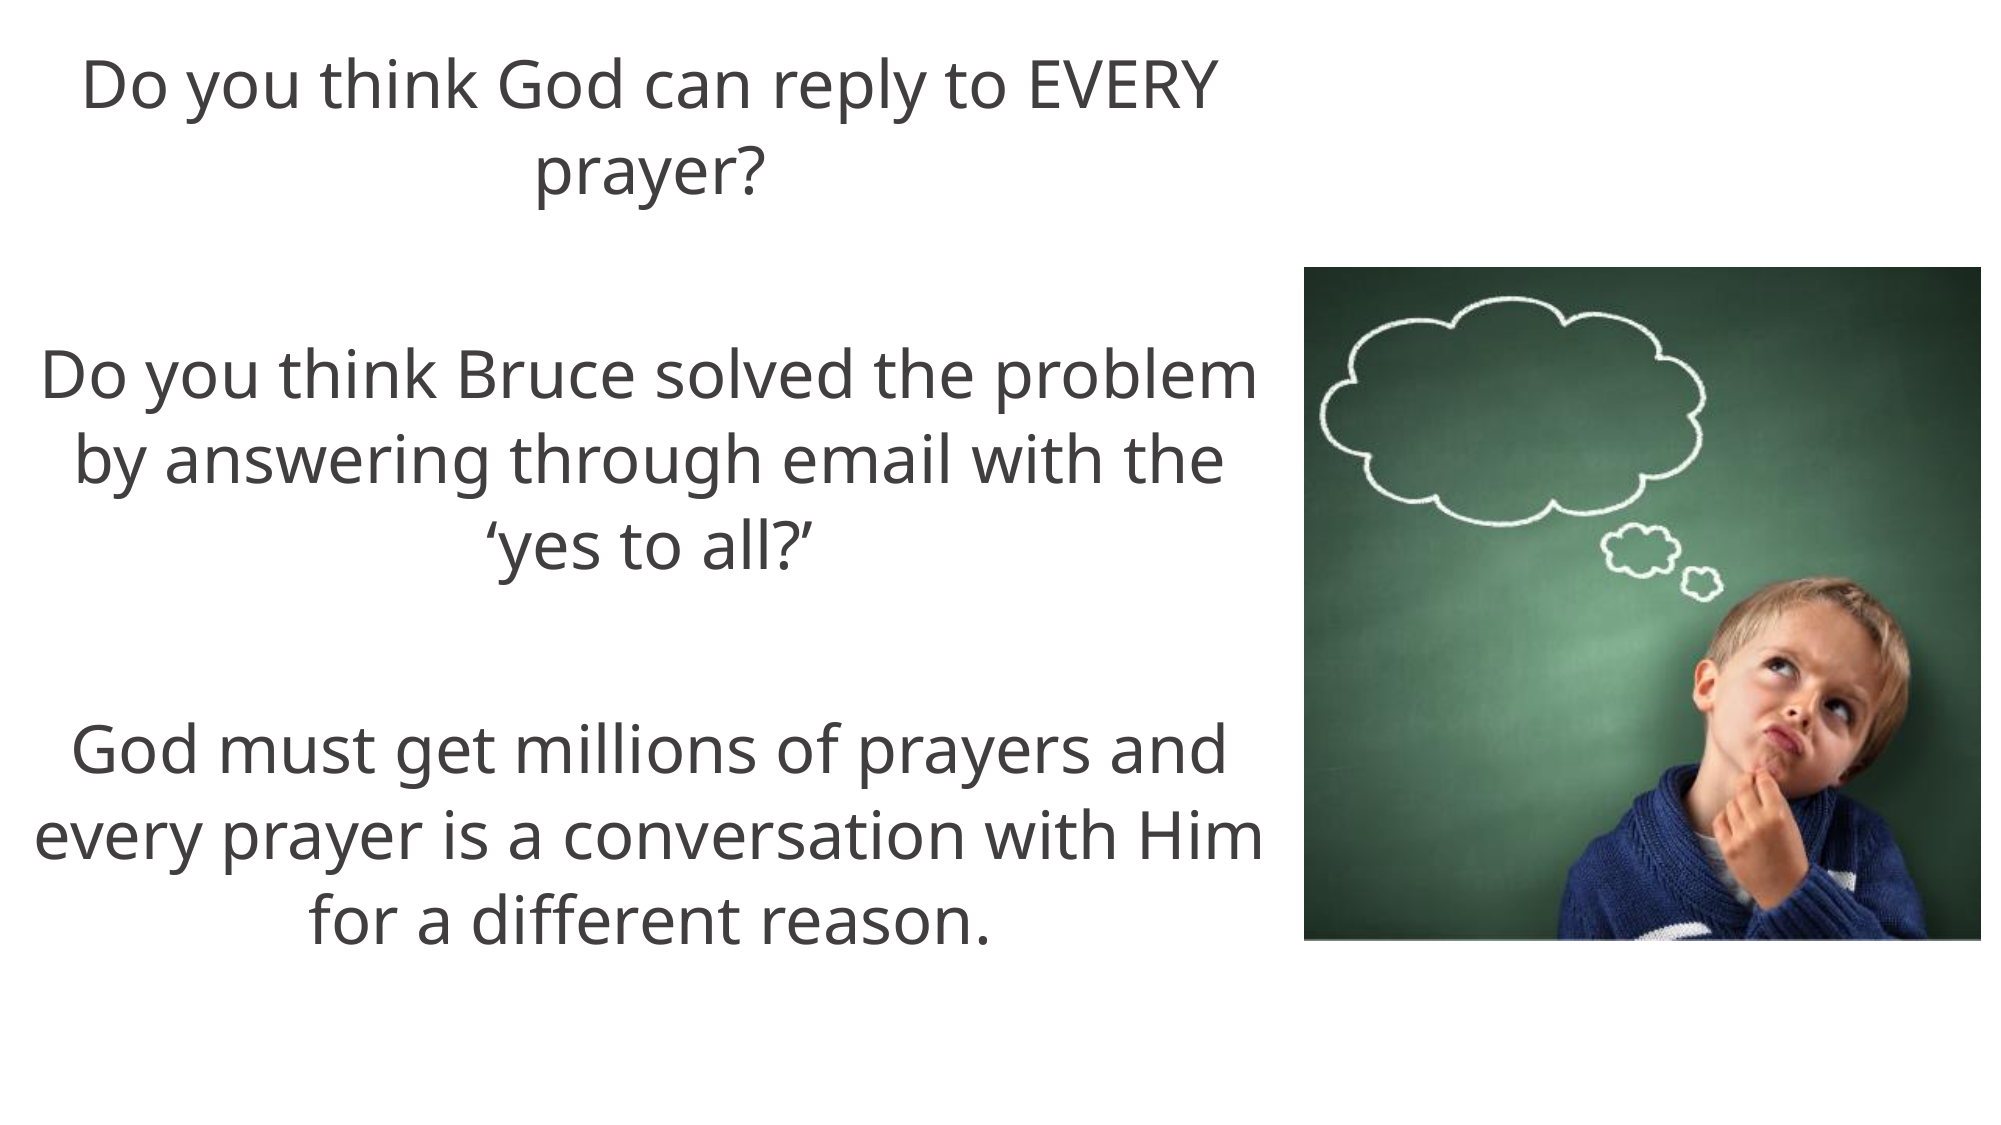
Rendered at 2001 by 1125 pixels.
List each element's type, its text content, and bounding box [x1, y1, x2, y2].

text_box Do you think God can reply to EVERY prayer? Do you think Bruce solved the problem by answering through email with the ‘yes to all?’ God must get millions of prayers and every prayer is a conversation with Him for a different reason. [14, 29, 1287, 966]
picture [1304, 267, 1981, 941]
